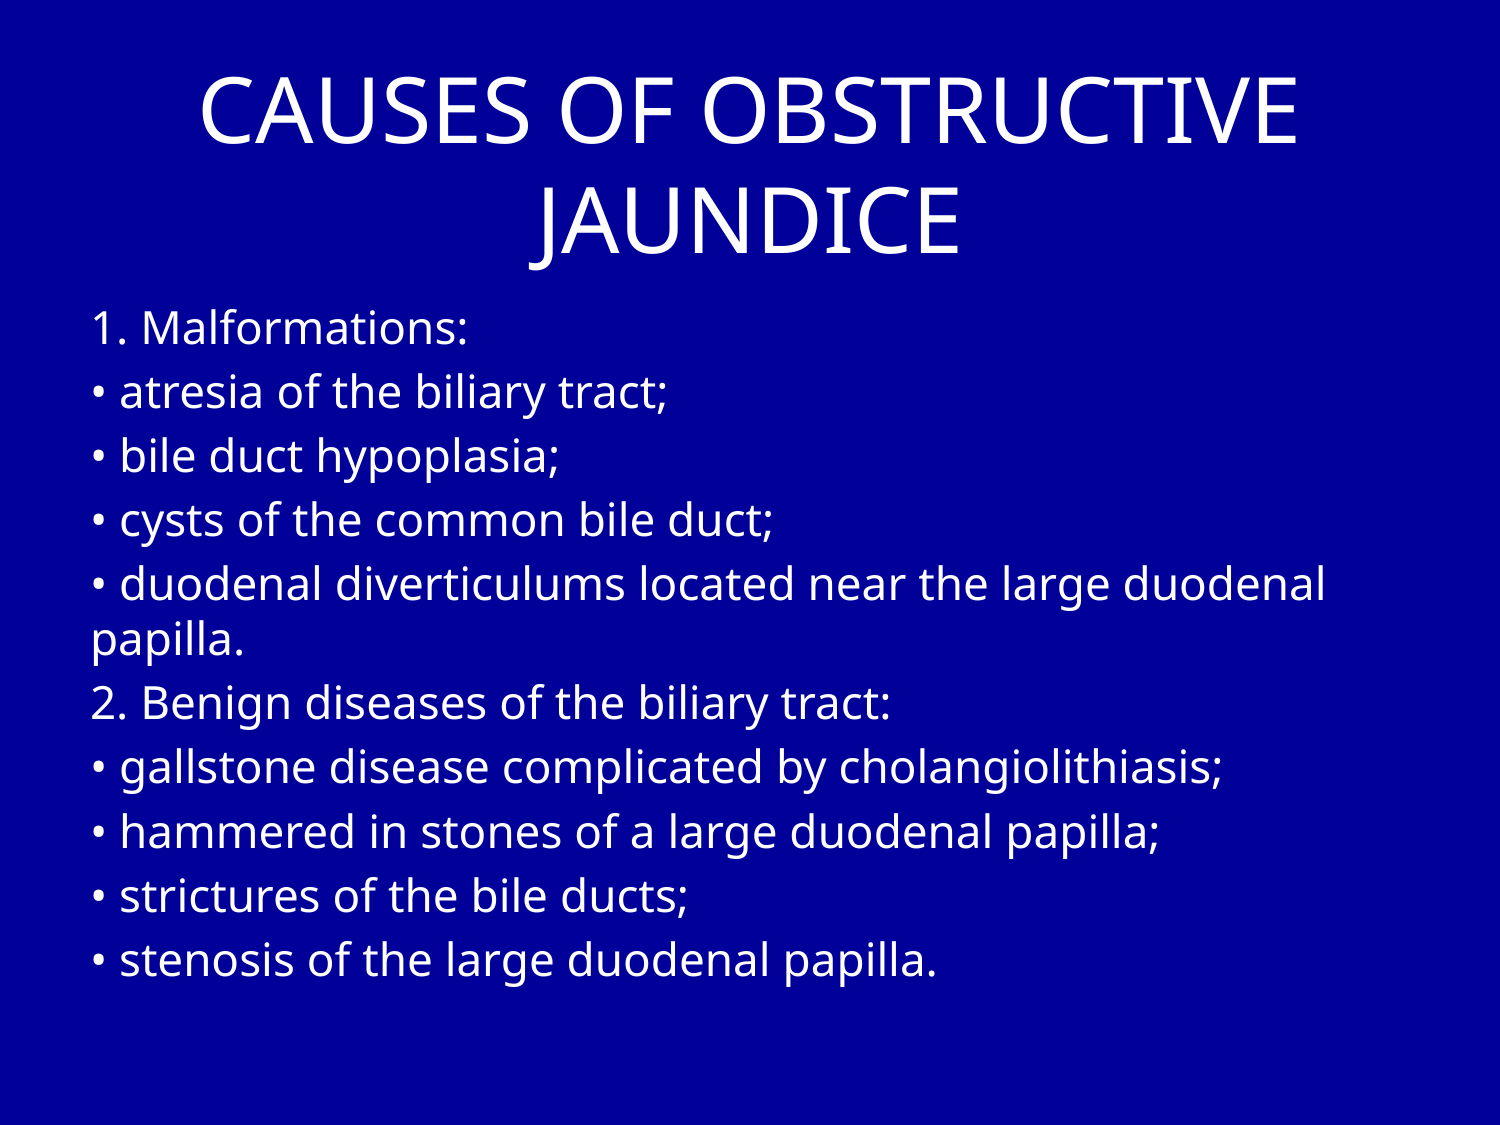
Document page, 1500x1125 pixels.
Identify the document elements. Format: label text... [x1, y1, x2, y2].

title CAUSES OF OBSTRUCTIVE JAUNDICE [75, 47, 1425, 275]
list 1. Malformations: • atresia of the biliary tract; • bile duct hypoplasia; • cysts of the common bile duct; • duodenal diverticulums located near the large duodenal papilla. 2. Benign diseases of the biliary tract: • gallstone disease complicated by cholangiolithiasis; • hammered in stones of a large duodenal papilla; • strictures of the bile ducts; • stenosis of the large duodenal papilla. [75, 290, 1425, 1106]
